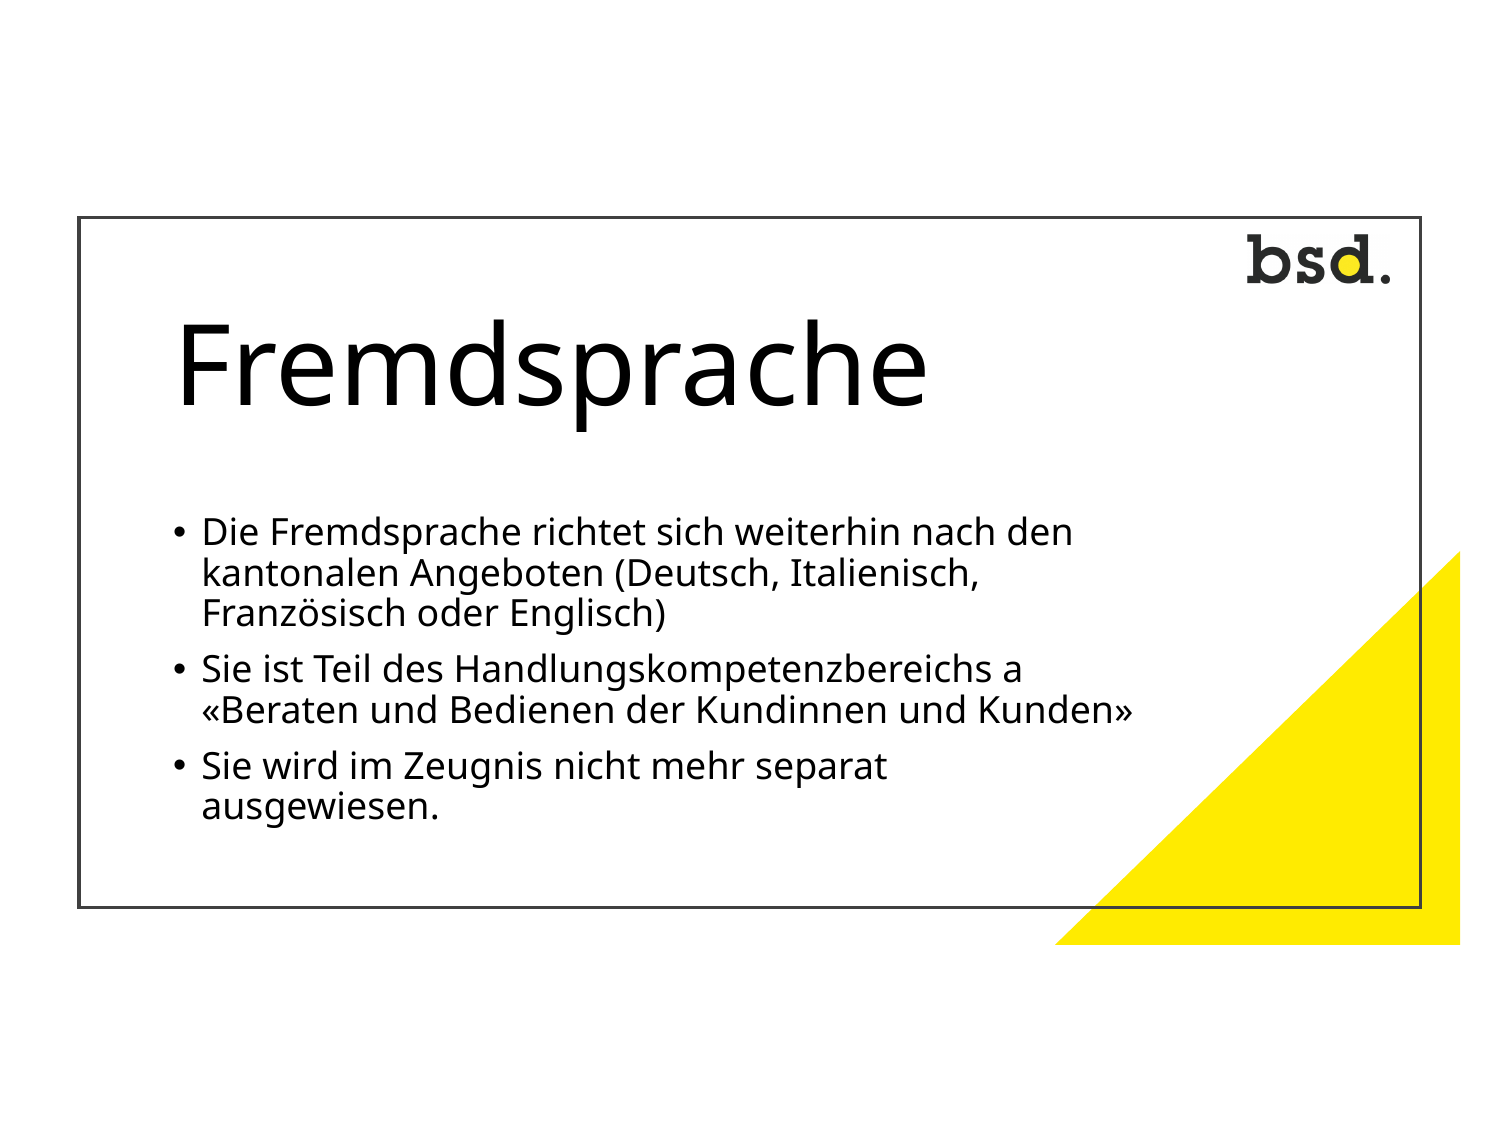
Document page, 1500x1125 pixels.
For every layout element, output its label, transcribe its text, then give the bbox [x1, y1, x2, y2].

title Fremdsprache [158, 269, 1152, 469]
list Die Fremdsprache richtet sich weiterhin nach den kantonalen Angeboten (Deutsch, Italienisch, Französisch oder Englisch) Sie ist Teil des Handlungskompetenzbereichs a «Beraten und Bedienen der Kundinnen und Kunden» Sie wird im Zeugnis nicht mehr separat ausgewiesen. [158, 505, 1152, 851]
text_box [0, 140, 1500, 985]
text_box [1052, 548, 1462, 946]
picture [1247, 234, 1390, 284]
text_box [78, 216, 1422, 908]
